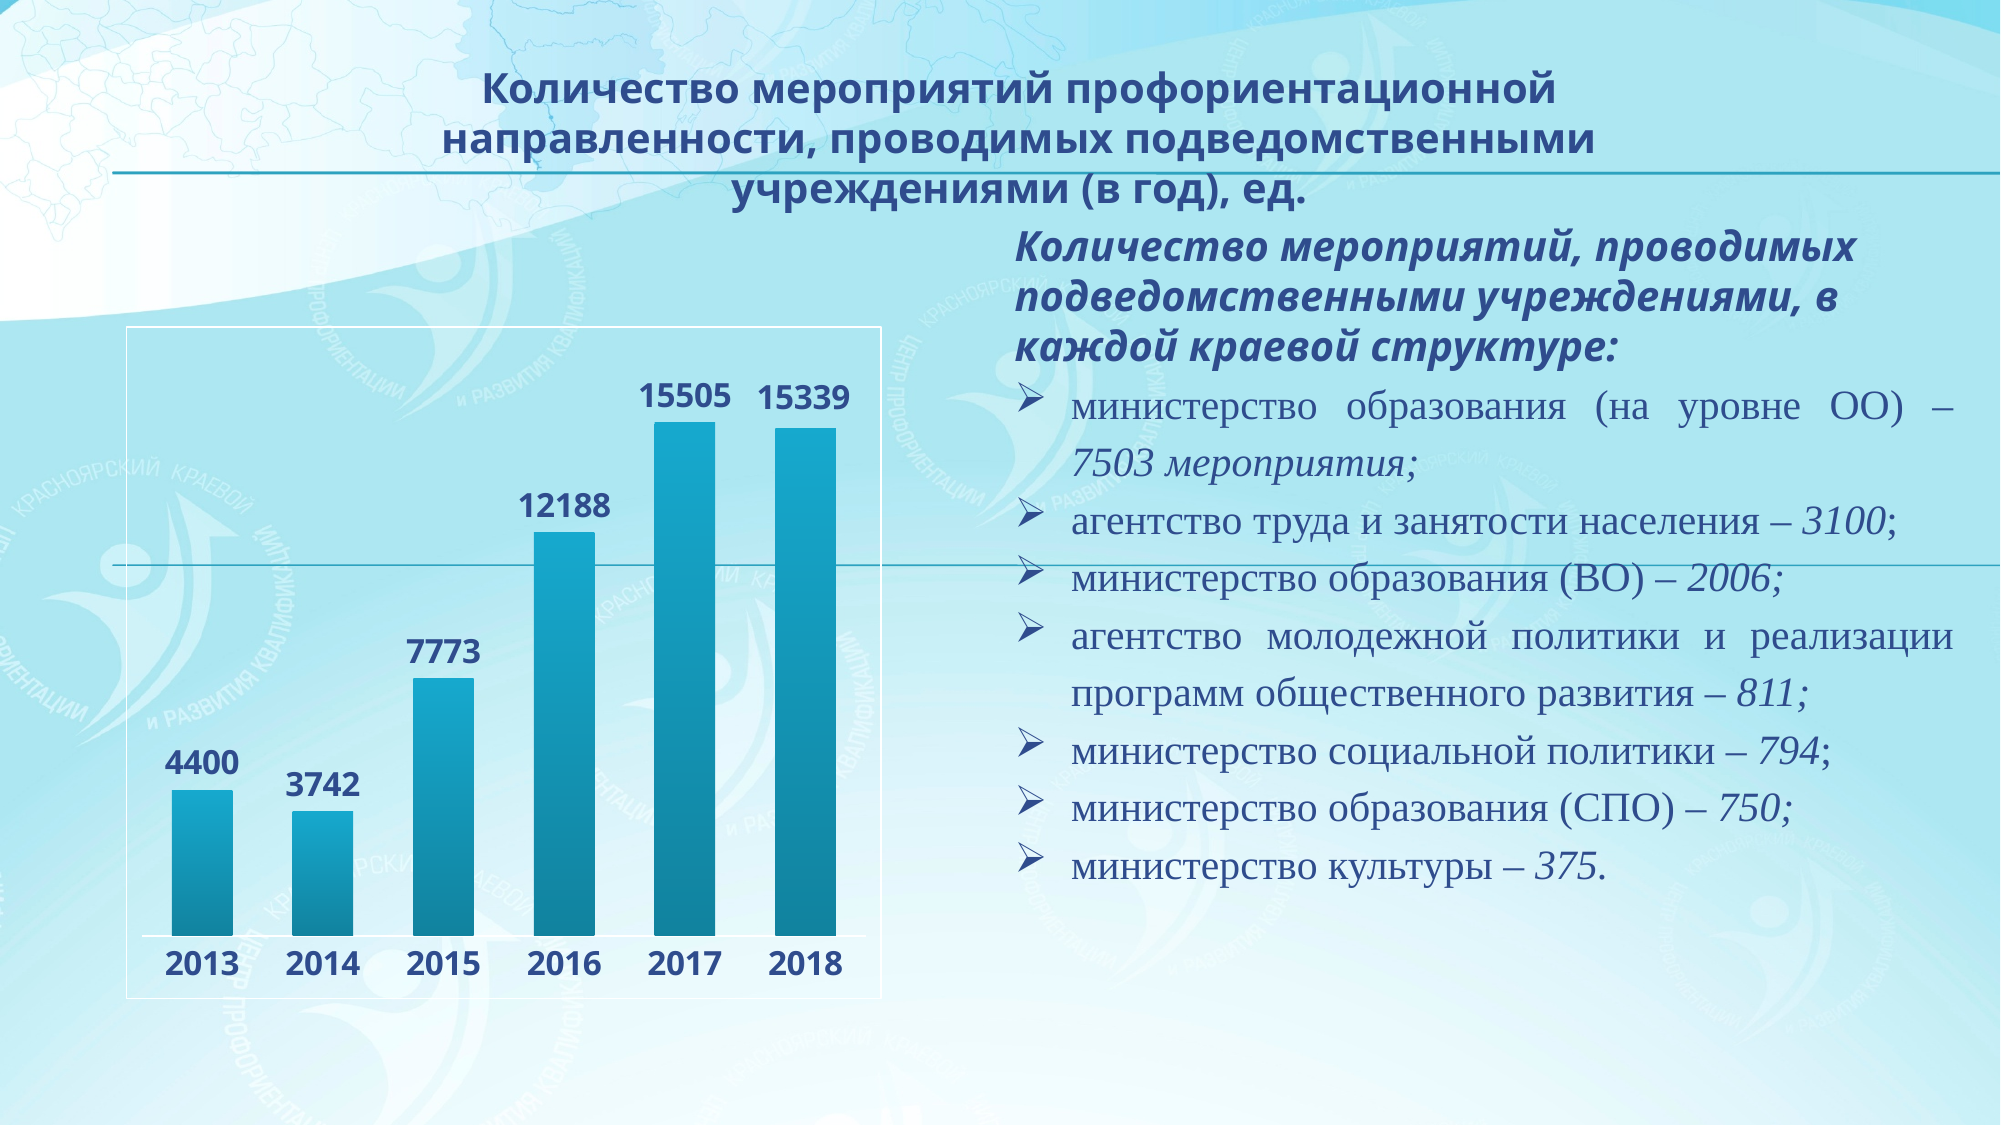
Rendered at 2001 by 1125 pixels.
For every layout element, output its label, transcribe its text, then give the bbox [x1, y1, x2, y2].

text_box Количество мероприятий профориентационной направленности, проводимых подведомственными учреждениями (в год), ед. [362, 54, 1677, 220]
chart [125, 325, 883, 1000]
picture [0, 0, 2001, 1125]
text_box Количество мероприятий, проводимых подведомственными учреждениями, в каждой краевой структуре: министерство образования (на уровне ОО) – 7503 мероприятия; агентство труда и занятости населения – 3100; министерство образования (ВО) – 2006; агентство молодежной политики и реализации программ общественного развития – 811; министерство социальной политики – 794; министерство образования (СПО) – 750; министерство культуры – 375. [999, 212, 1969, 941]
